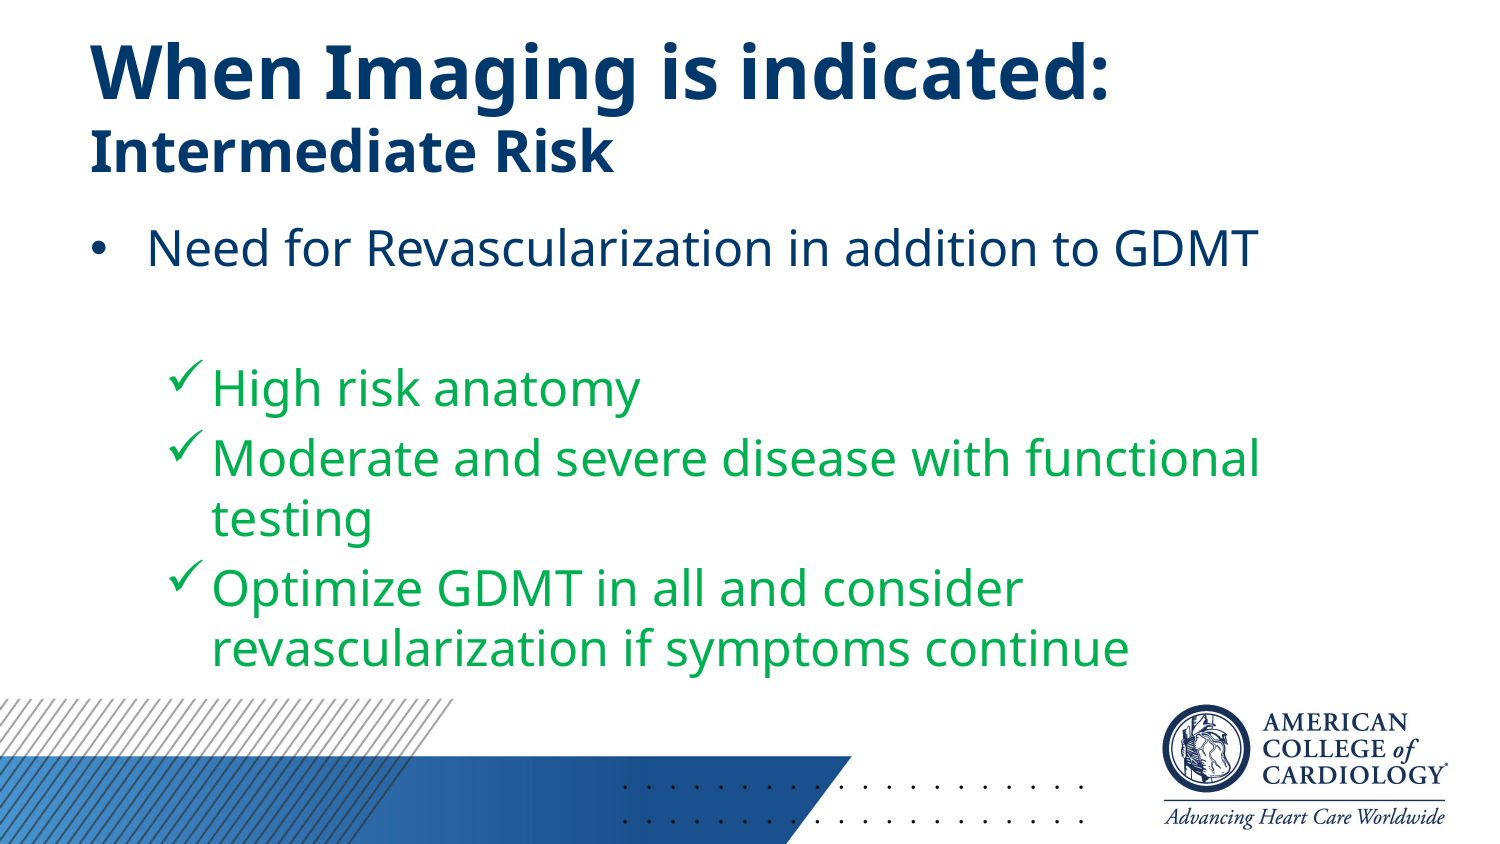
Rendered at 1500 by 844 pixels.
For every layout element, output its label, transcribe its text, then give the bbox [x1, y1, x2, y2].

list Need for Revascularization in addition to GDMT High risk anatomy Moderate and severe disease with functional testing Optimize GDMT in all and consider revascularization if symptoms continue [75, 209, 1425, 710]
picture [0, 0, 1500, 844]
title When Imaging is indicated: Intermediate Risk [75, 33, 1425, 175]
